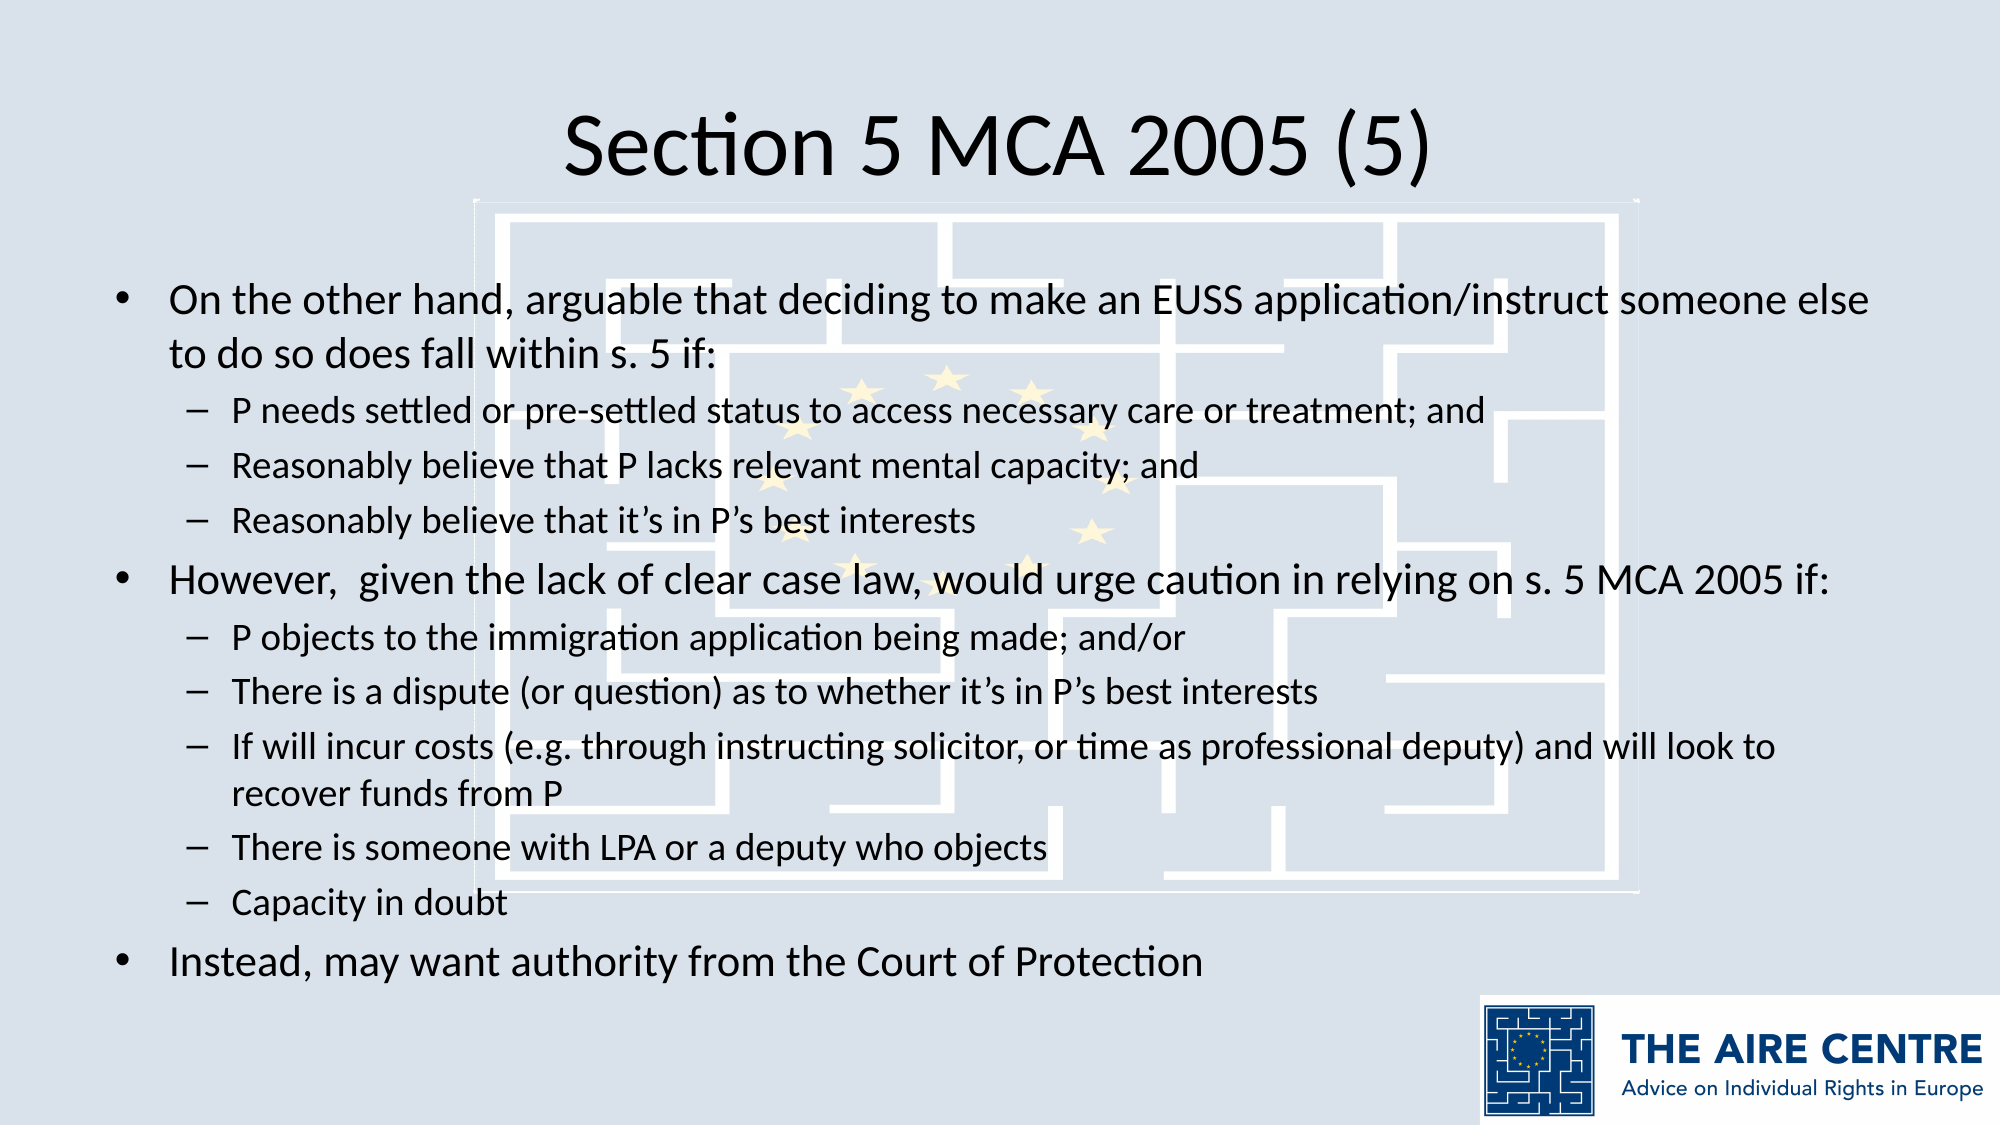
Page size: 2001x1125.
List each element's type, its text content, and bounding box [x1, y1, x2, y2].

title Section 5 MCA 2005 (5) [99, 45, 1900, 233]
list On the other hand, arguable that deciding to make an EUSS application/instruct someone else to do so does fall within s. 5 if: P needs settled or pre-settled status to access necessary care or treatment; and Reasonably believe that P lacks relevant mental capacity; and Reasonably believe that it’s in P’s best interests However, given the lack of clear case law, would urge caution in relying on s. 5 MCA 2005 if: P objects to the immigration application being made; and/or There is a dispute (or question) as to whether it’s in P’s best interests If will incur costs (e.g. through instructing solicitor, or time as professional deputy) and will look to recover funds from P There is someone with LPA or a deputy who objects Capacity in doubt Instead, may want authority from the Court of Protection [99, 262, 1900, 1005]
picture [1479, 995, 2000, 1125]
